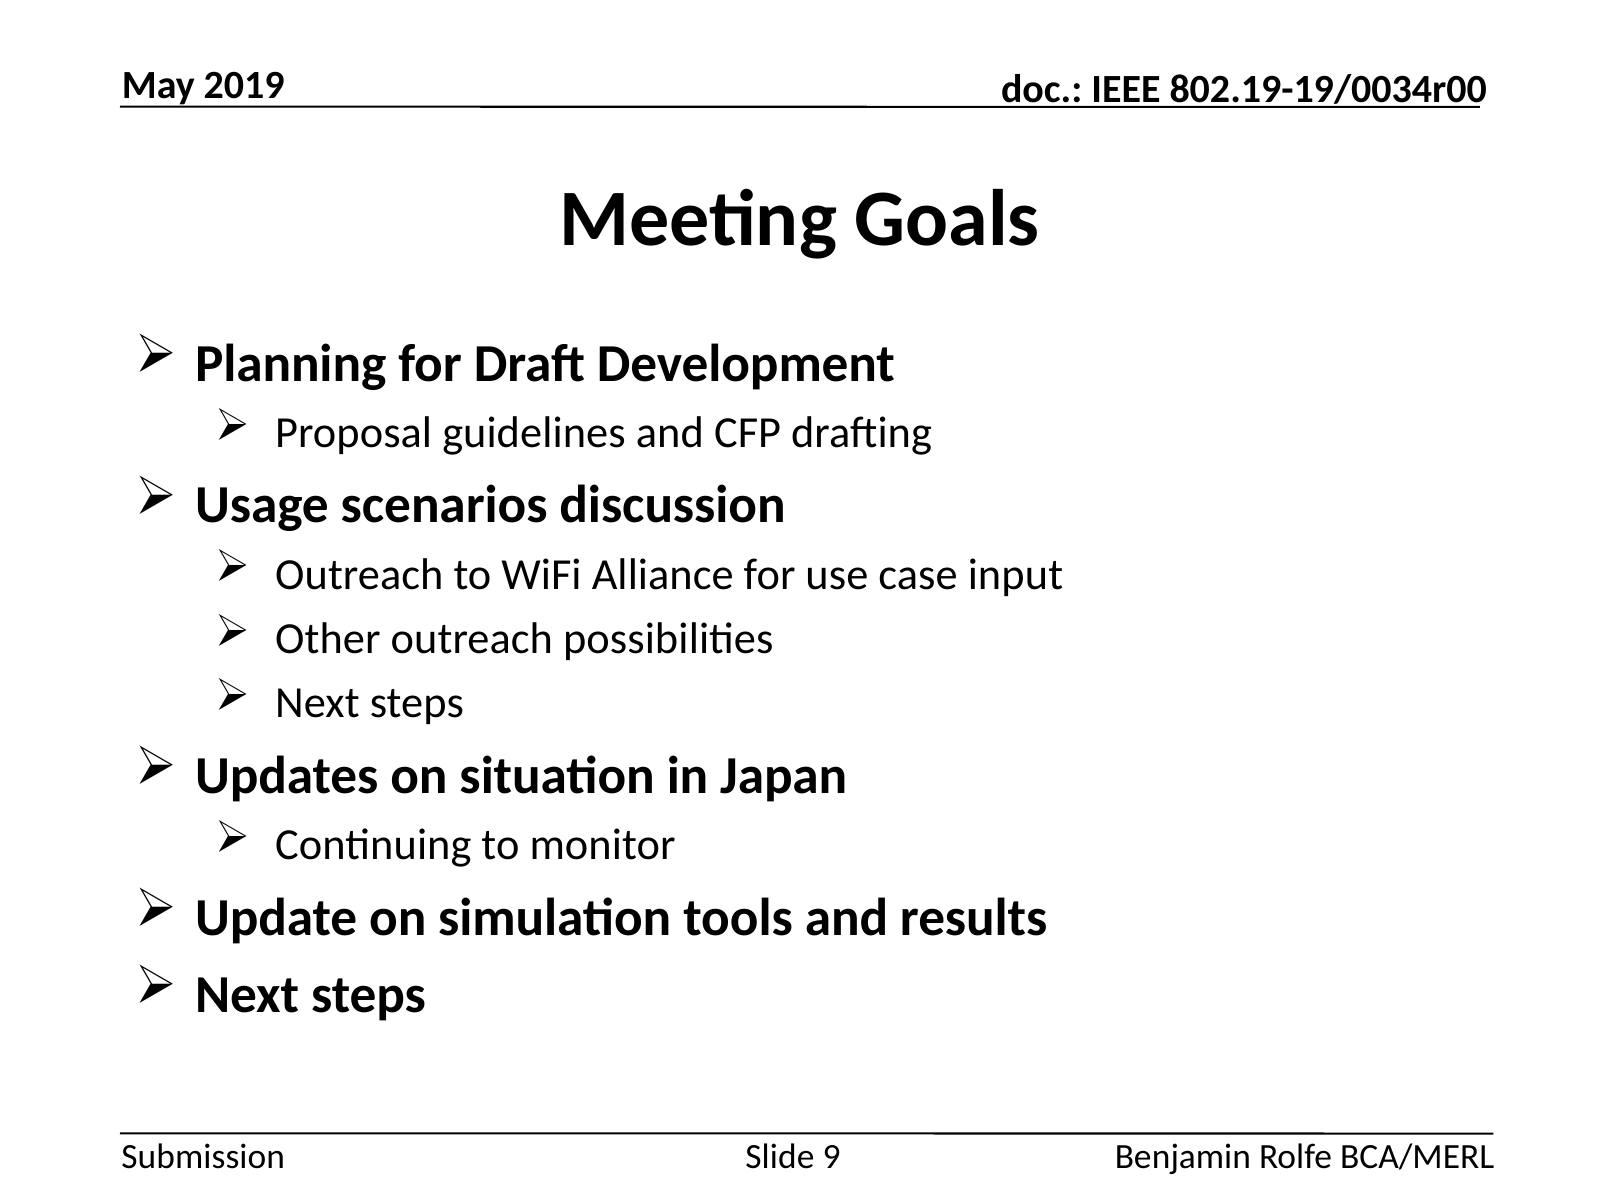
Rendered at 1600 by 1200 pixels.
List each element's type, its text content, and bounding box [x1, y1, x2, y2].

list Planning for Draft Development Proposal guidelines and CFP drafting Usage scenarios discussion Outreach to WiFi Alliance for use case input Other outreach possibilities Next steps Updates on situation in Japan Continuing to monitor Update on simulation tools and results Next steps [119, 319, 1480, 1101]
footer Benjamin Rolfe BCA/MERL [937, 1132, 1495, 1174]
title Meeting Goals [119, 119, 1480, 307]
slide_number Slide 9 [733, 1132, 854, 1197]
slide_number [121, 58, 451, 107]
